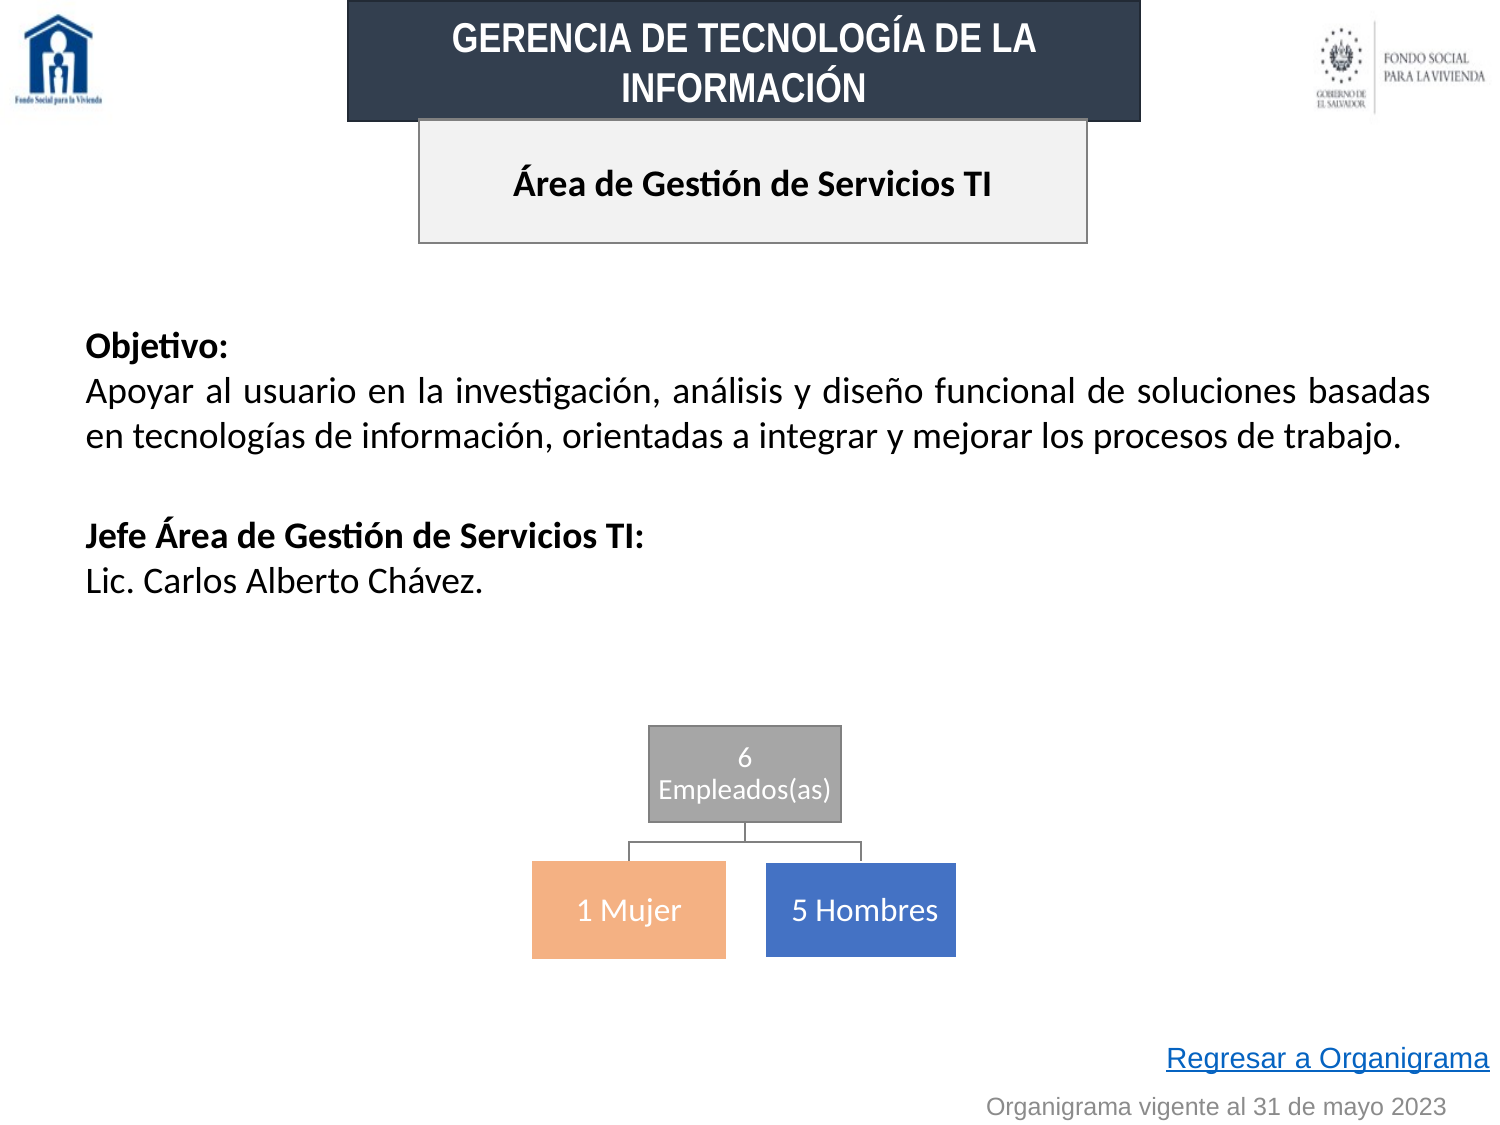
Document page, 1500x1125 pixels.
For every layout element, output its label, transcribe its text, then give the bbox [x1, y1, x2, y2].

footer Organigrama vigente al 31 de mayo 2023 [916, 1075, 1500, 1125]
text_box Área de Gestión de Servicios TI [418, 118, 1088, 244]
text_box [498, 725, 993, 959]
text_box Jefe Área de Gestión de Servicios TI: Lic. Carlos Alberto Chávez. [70, 503, 768, 609]
picture [0, 0, 1500, 1125]
text_box Objetivo: Apoyar al usuario en la investigación, análisis y diseño funcional de soluciones basadas en tecnologías de información, orientadas a integrar y mejorar los procesos de trabajo. [70, 313, 1447, 464]
text_box Regresar a Organigrama [1151, 1031, 1500, 1075]
text_box GERENCIA DE TECNOLOGÍA DE LA INFORMACIÓN [347, 0, 1141, 122]
